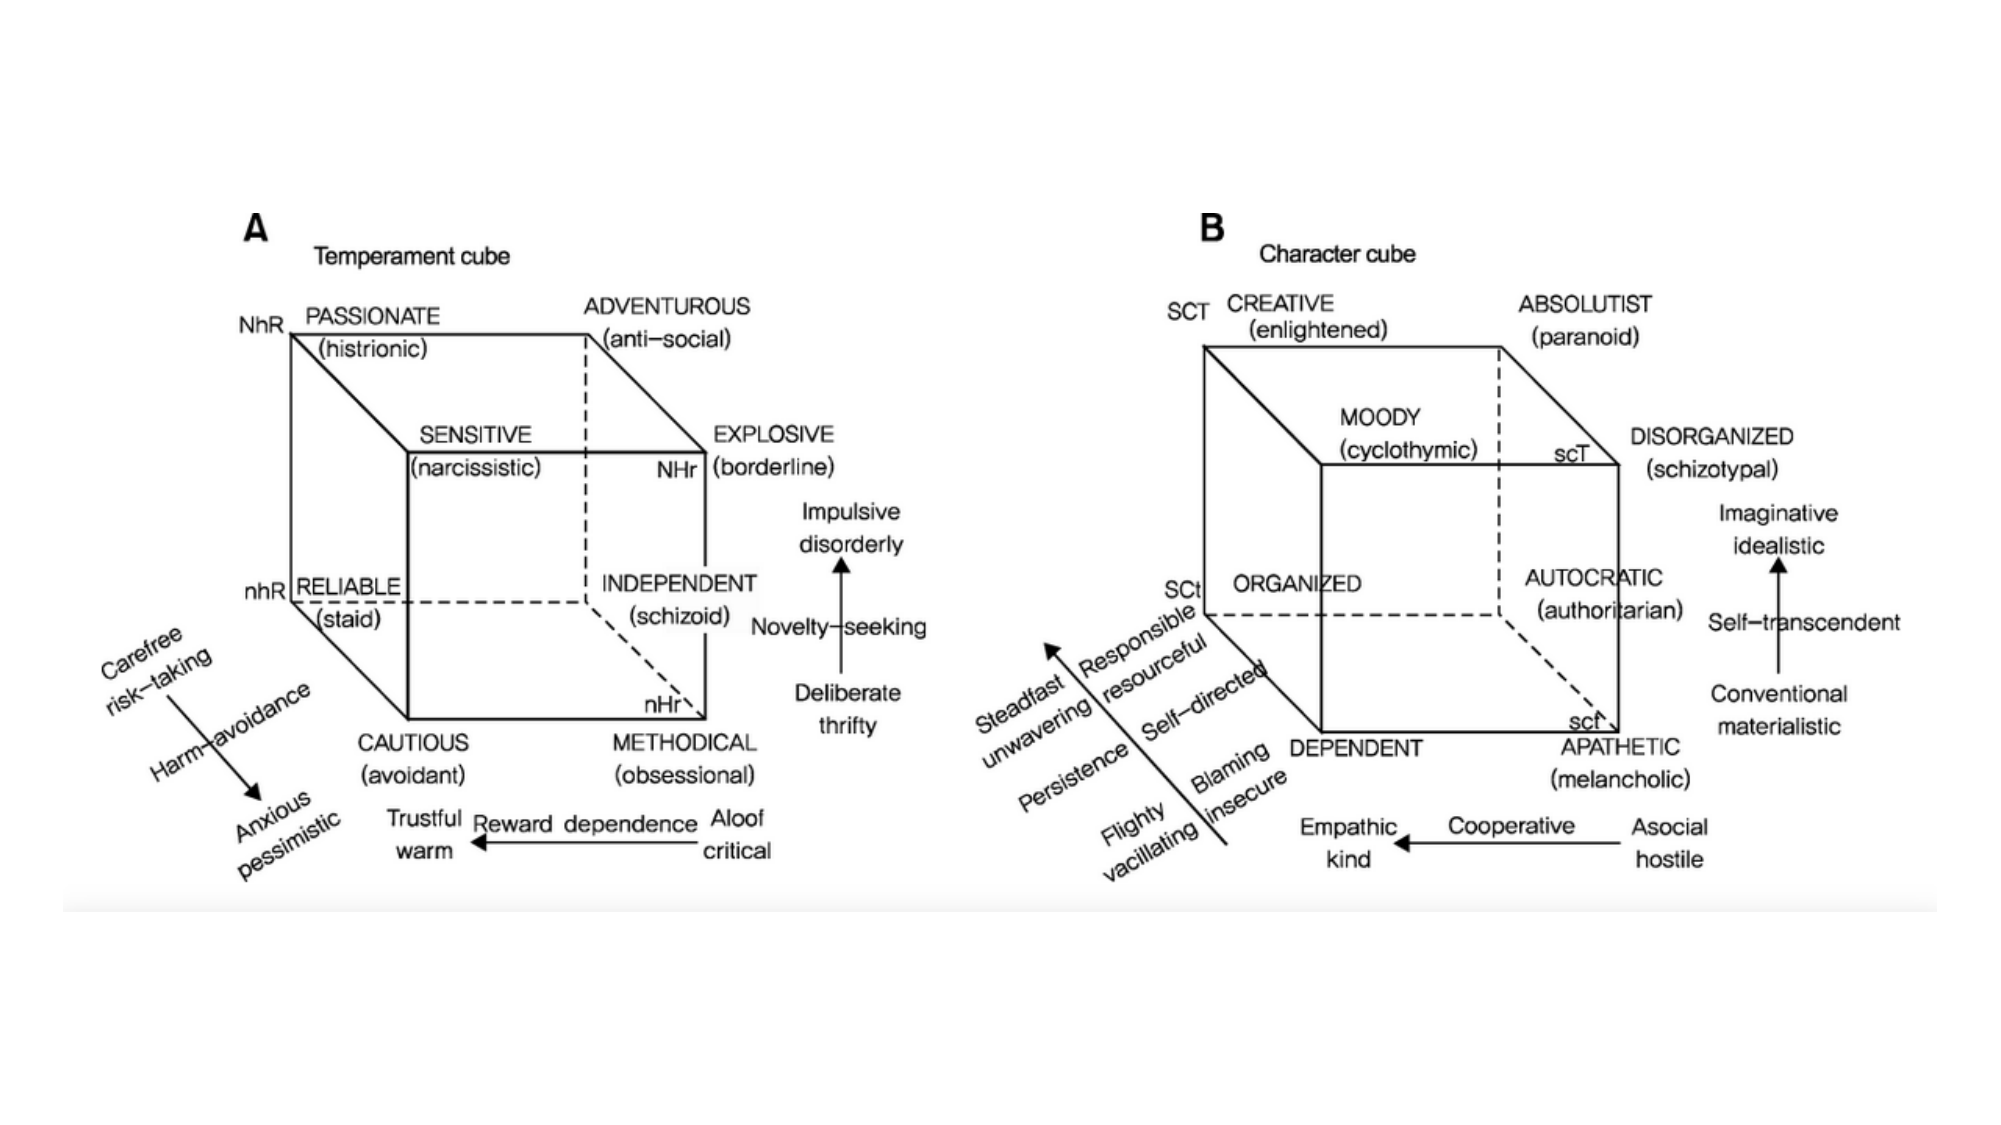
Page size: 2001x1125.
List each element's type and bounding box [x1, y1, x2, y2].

picture [63, 213, 1937, 912]
